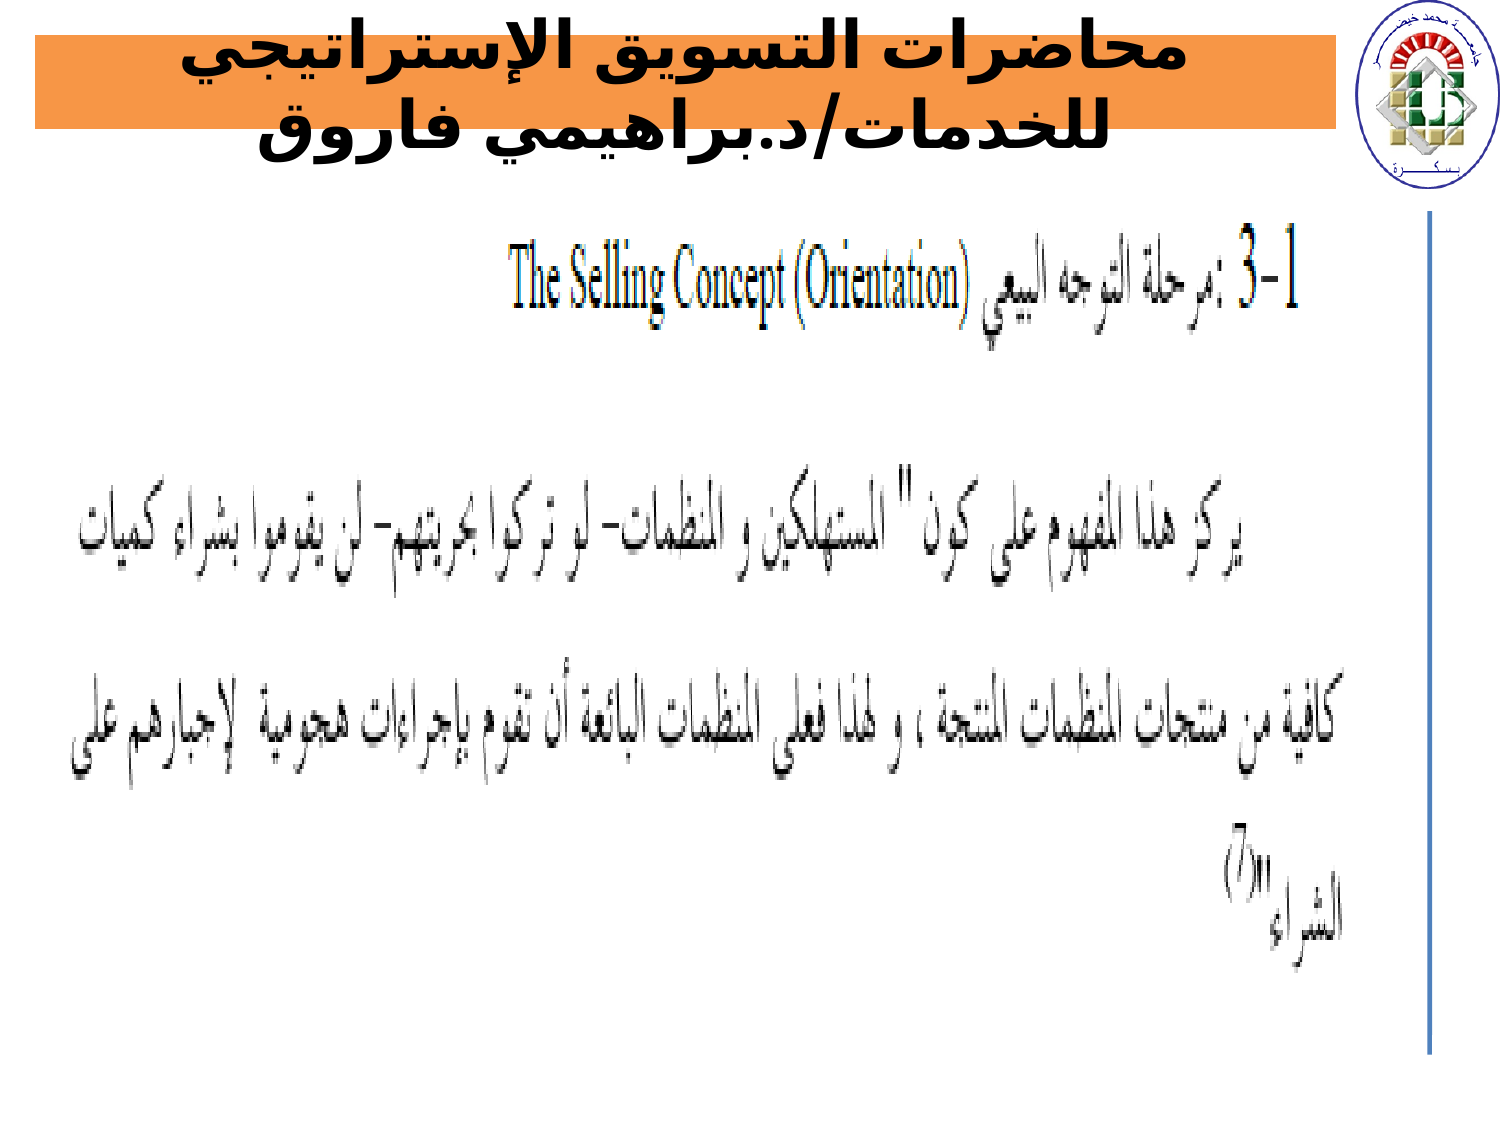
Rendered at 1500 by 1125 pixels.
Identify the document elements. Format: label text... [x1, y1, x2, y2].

title محاضرات التسويق الإستراتيجي للخدمات/د.براهيمي فاروق [35, 35, 1336, 129]
picture [58, 0, 1500, 1032]
subtitle [35, 175, 1383, 1090]
